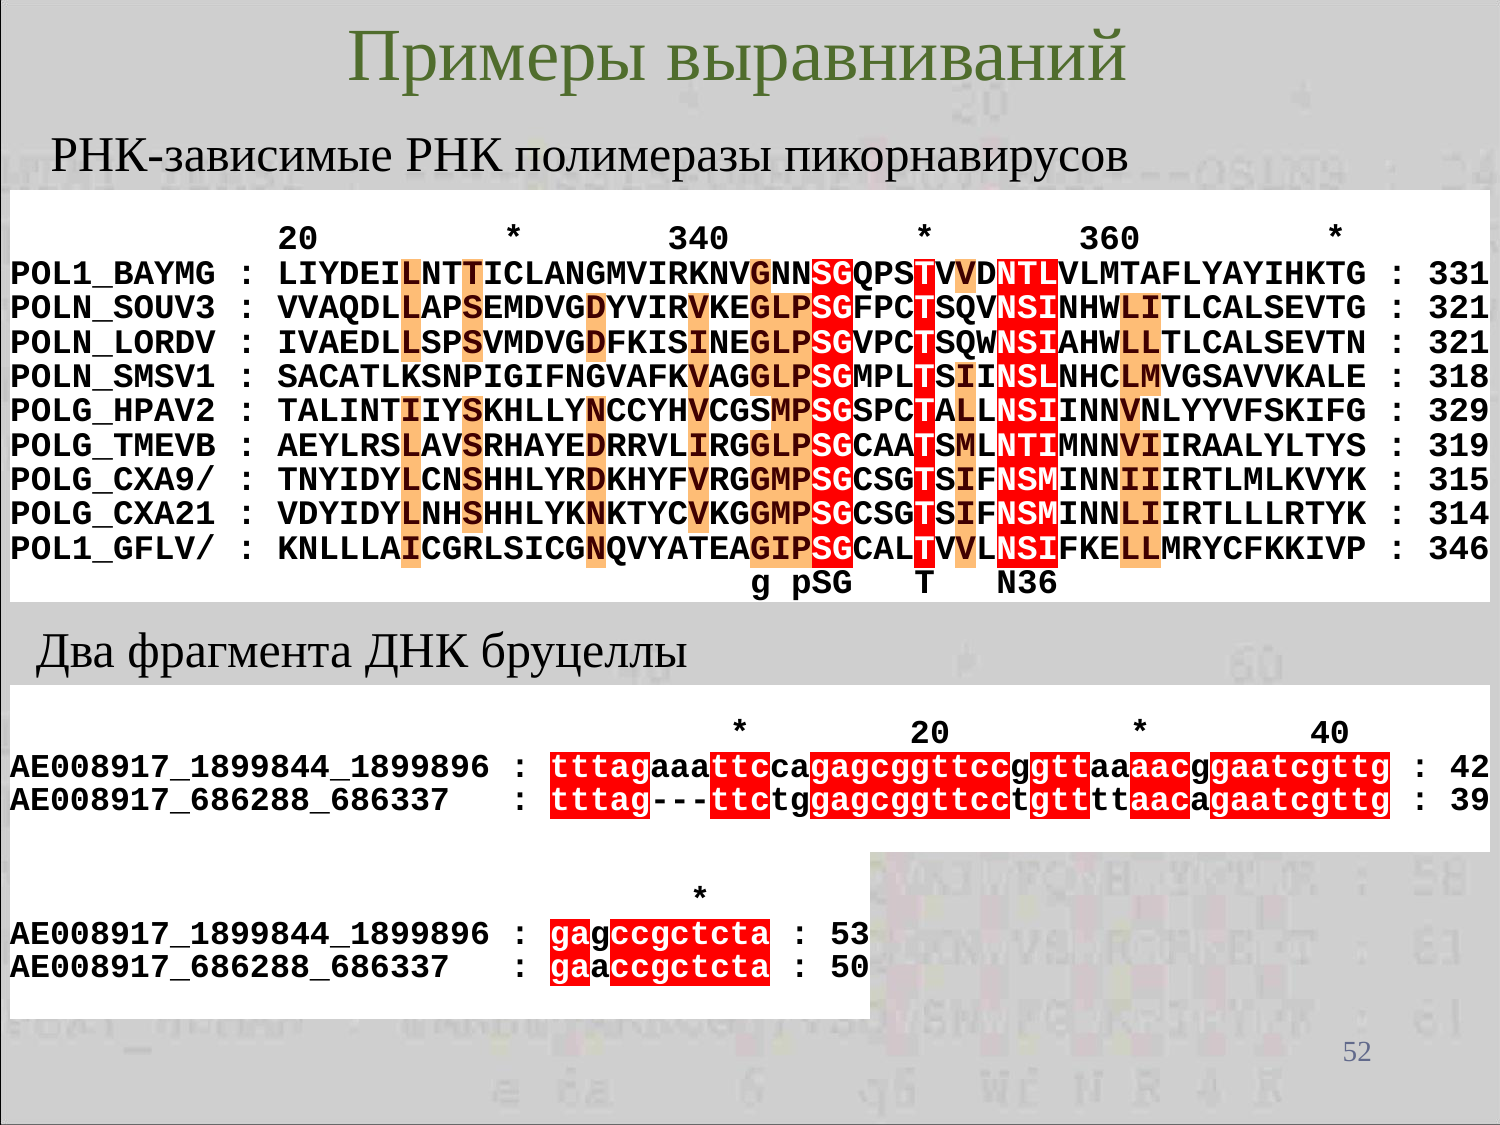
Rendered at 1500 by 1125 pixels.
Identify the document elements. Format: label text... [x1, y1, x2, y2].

slide_number 52 [1074, 1044, 1388, 1100]
title Примеры выравниваний [100, 0, 1375, 103]
text_box РНК-зависимые РНК полимеразы пикорнавирусов [35, 113, 1145, 171]
picture [0, 0, 1500, 1125]
text_box Два фрагмента ДНК бруцеллы [21, 628, 704, 667]
